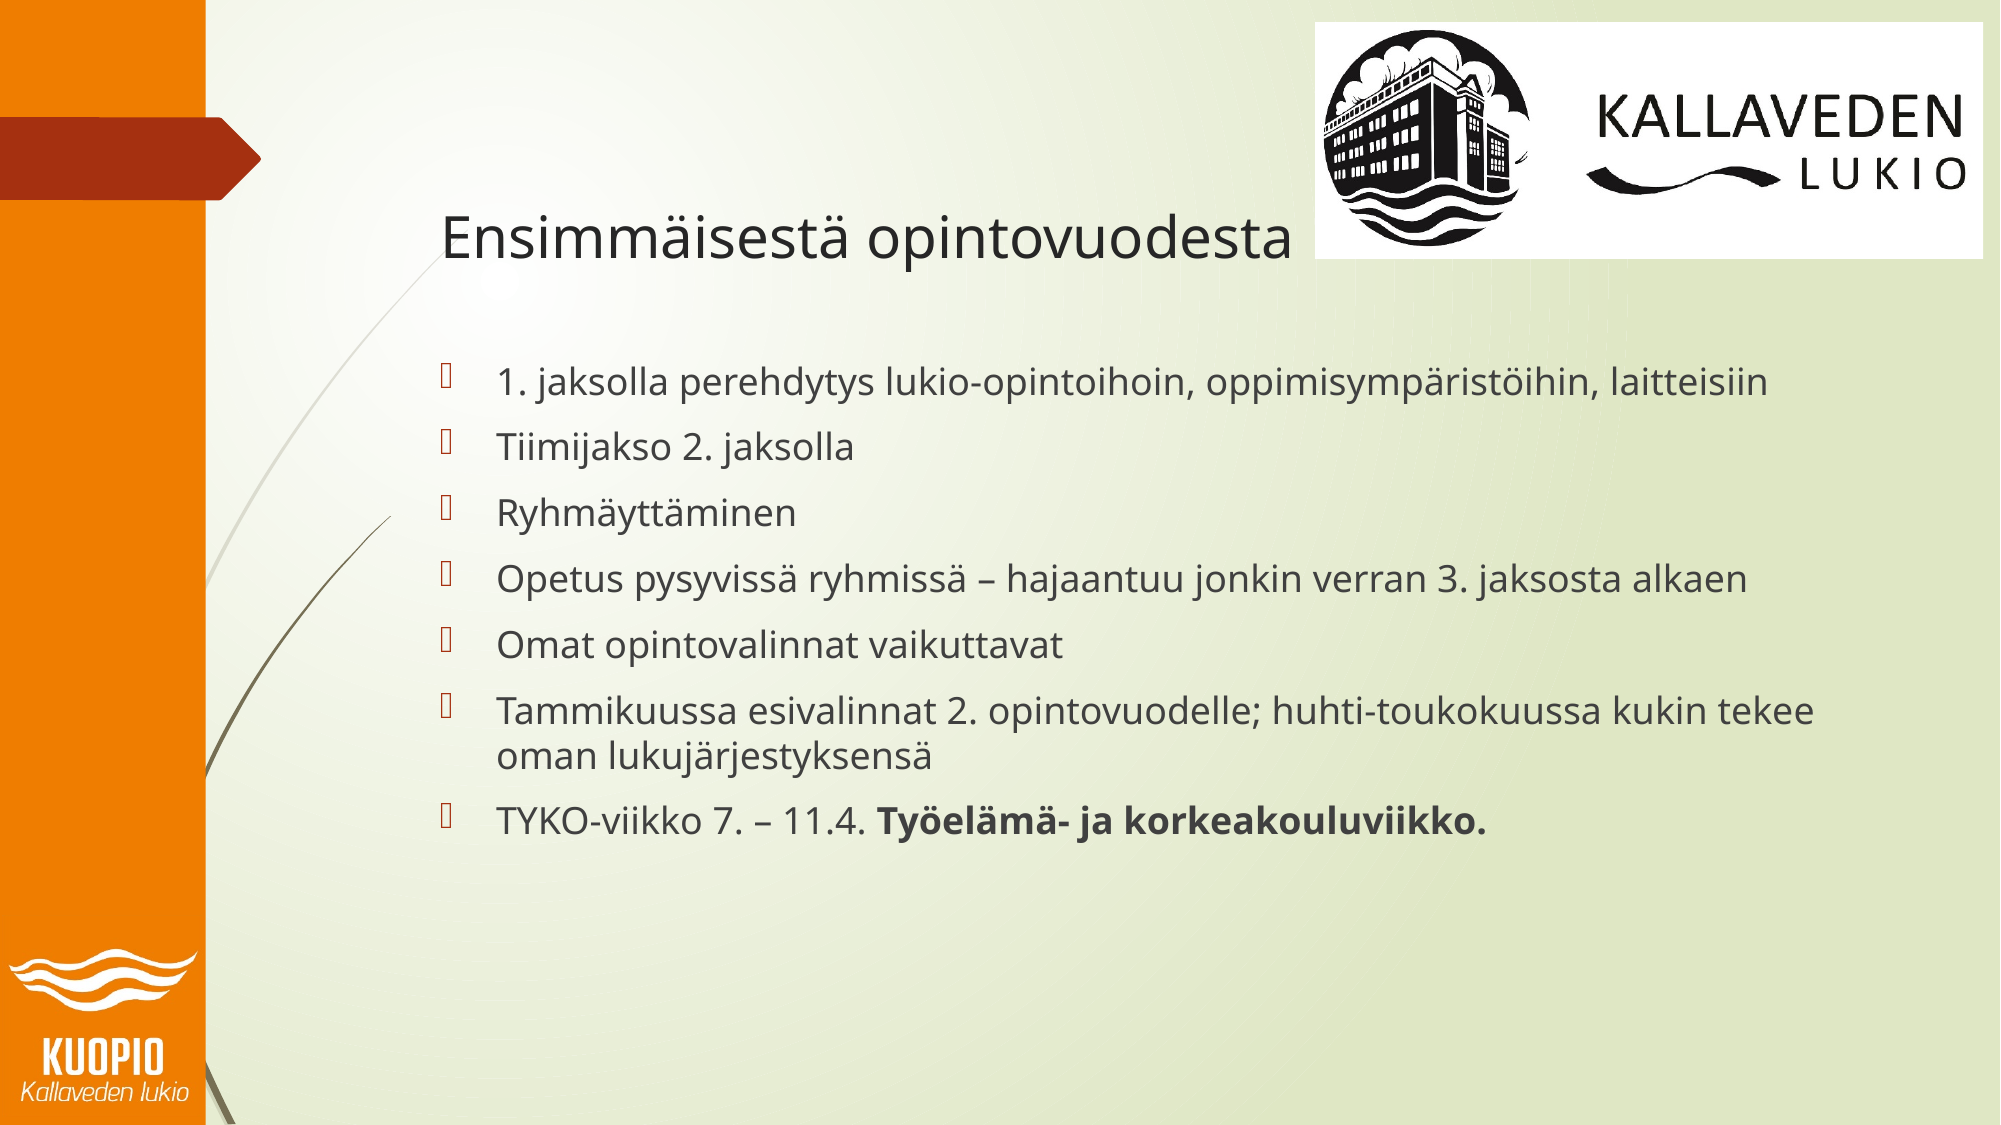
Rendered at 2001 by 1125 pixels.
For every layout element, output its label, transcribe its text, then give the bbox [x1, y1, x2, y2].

list 1. jaksolla perehdytys lukio-opintoihoin, oppimisympäristöihin, laitteisiin Tiimijakso 2. jaksolla Ryhmäyttäminen Opetus pysyvissä ryhmissä – hajaantuu jonkin verran 3. jaksosta alkaen Omat opintovalinnat vaikuttavat Tammikuussa esivalinnat 2. opintovuodelle; huhti-toukokuussa kukin tekee oman lukujärjestyksensä TYKO-viikko 7. – 11.4. Työelämä- ja korkeakouluviikko. [424, 350, 1888, 970]
picture [2, 915, 204, 1117]
picture [1315, 22, 1984, 259]
title Ensimmäisestä opintovuodesta [425, 102, 1888, 313]
